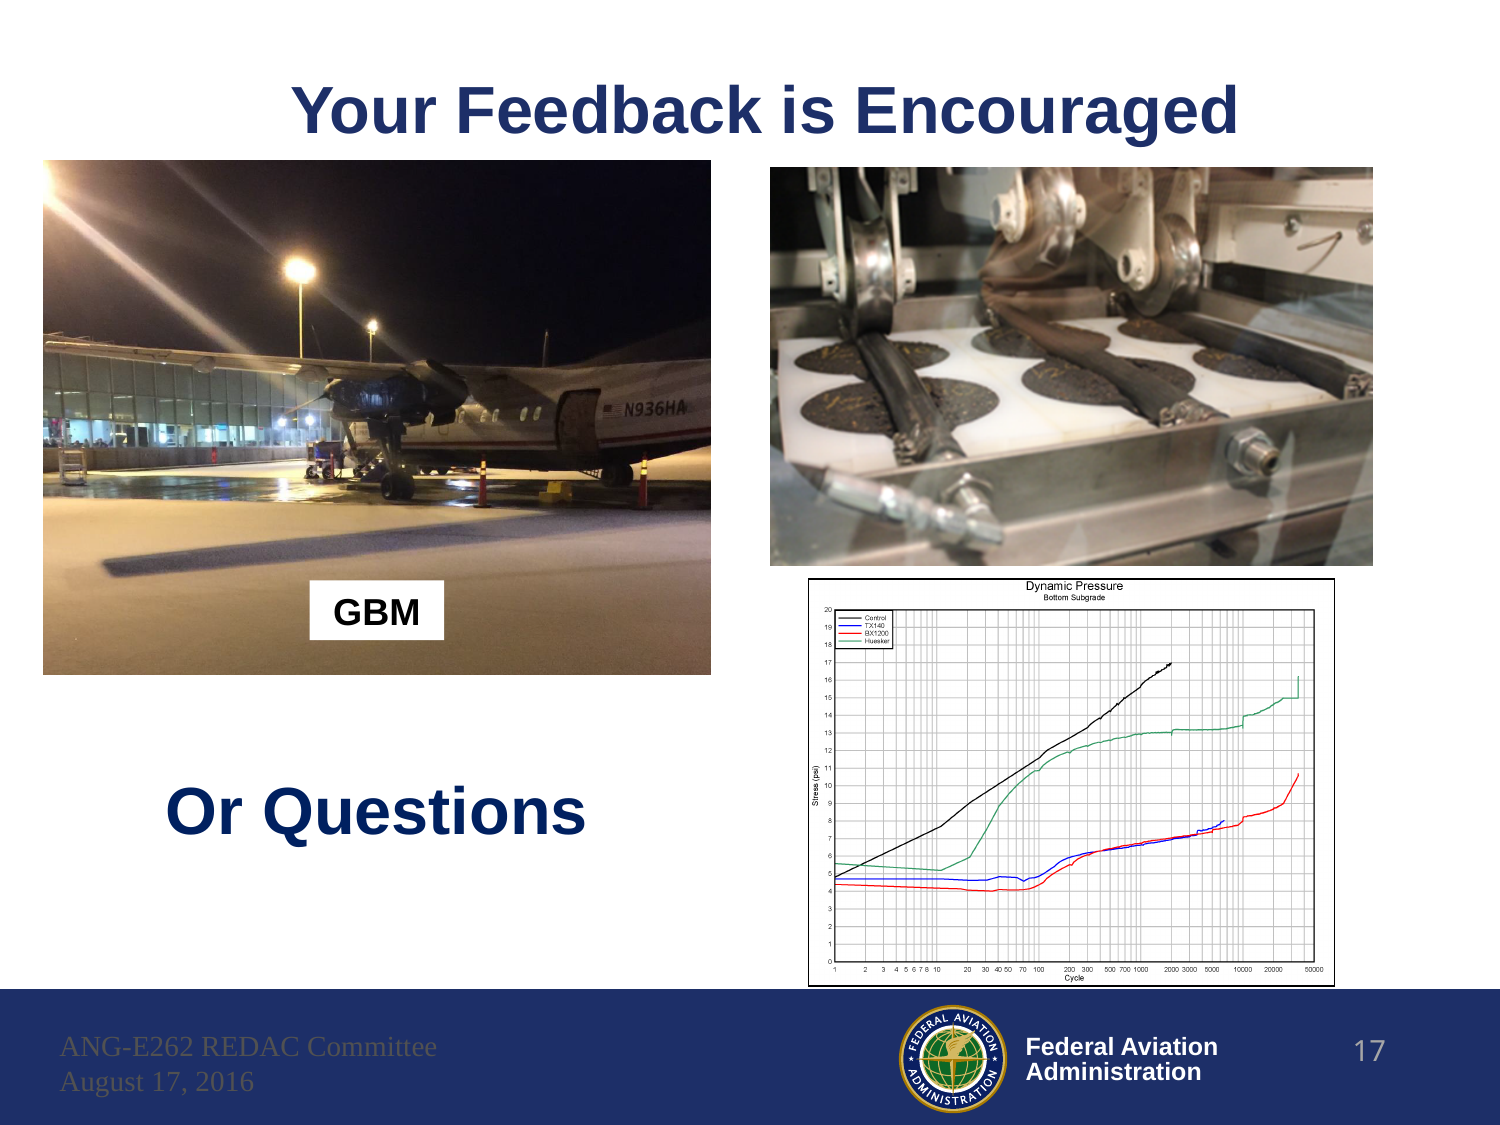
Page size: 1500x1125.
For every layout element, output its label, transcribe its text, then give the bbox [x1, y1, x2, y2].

picture [770, 167, 1373, 566]
title Your Feedback is Encouraged [70, 56, 1461, 157]
text_box Or Questions [132, 760, 622, 856]
slide_number 17 [1256, 1025, 1402, 1100]
picture [43, 160, 711, 676]
footer ANG-E262 REDAC Committee August 17, 2016 [44, 1020, 520, 1104]
picture [808, 579, 1335, 986]
